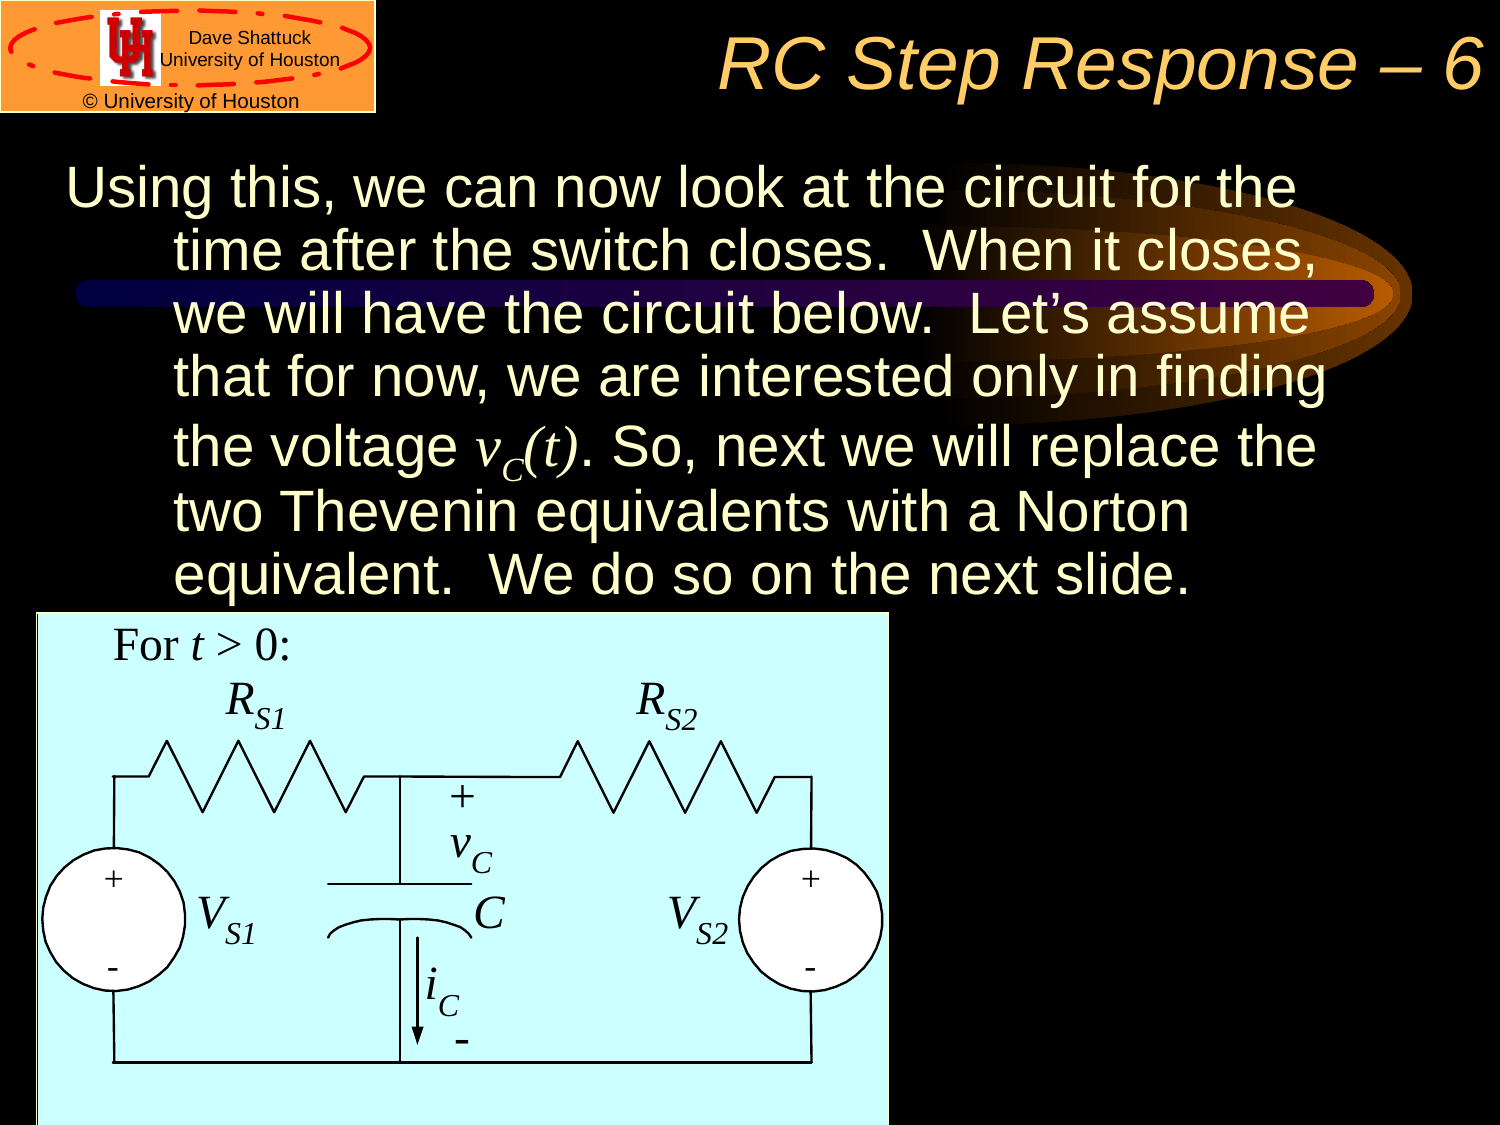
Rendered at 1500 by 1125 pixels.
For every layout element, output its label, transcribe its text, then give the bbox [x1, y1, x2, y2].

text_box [0, 0, 151, 33]
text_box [37, 613, 888, 1125]
title RC Step Response – 6 [225, 0, 1500, 113]
list Using this, we can now look at the circuit for the time after the switch closes. When it closes, we will have the circuit below. Let’s assume that for now, we are interested only in finding the voltage vC(t). So, next we will replace the two Thevenin equivalents with a Norton equivalent. We do so on the next slide. [50, 149, 1413, 575]
